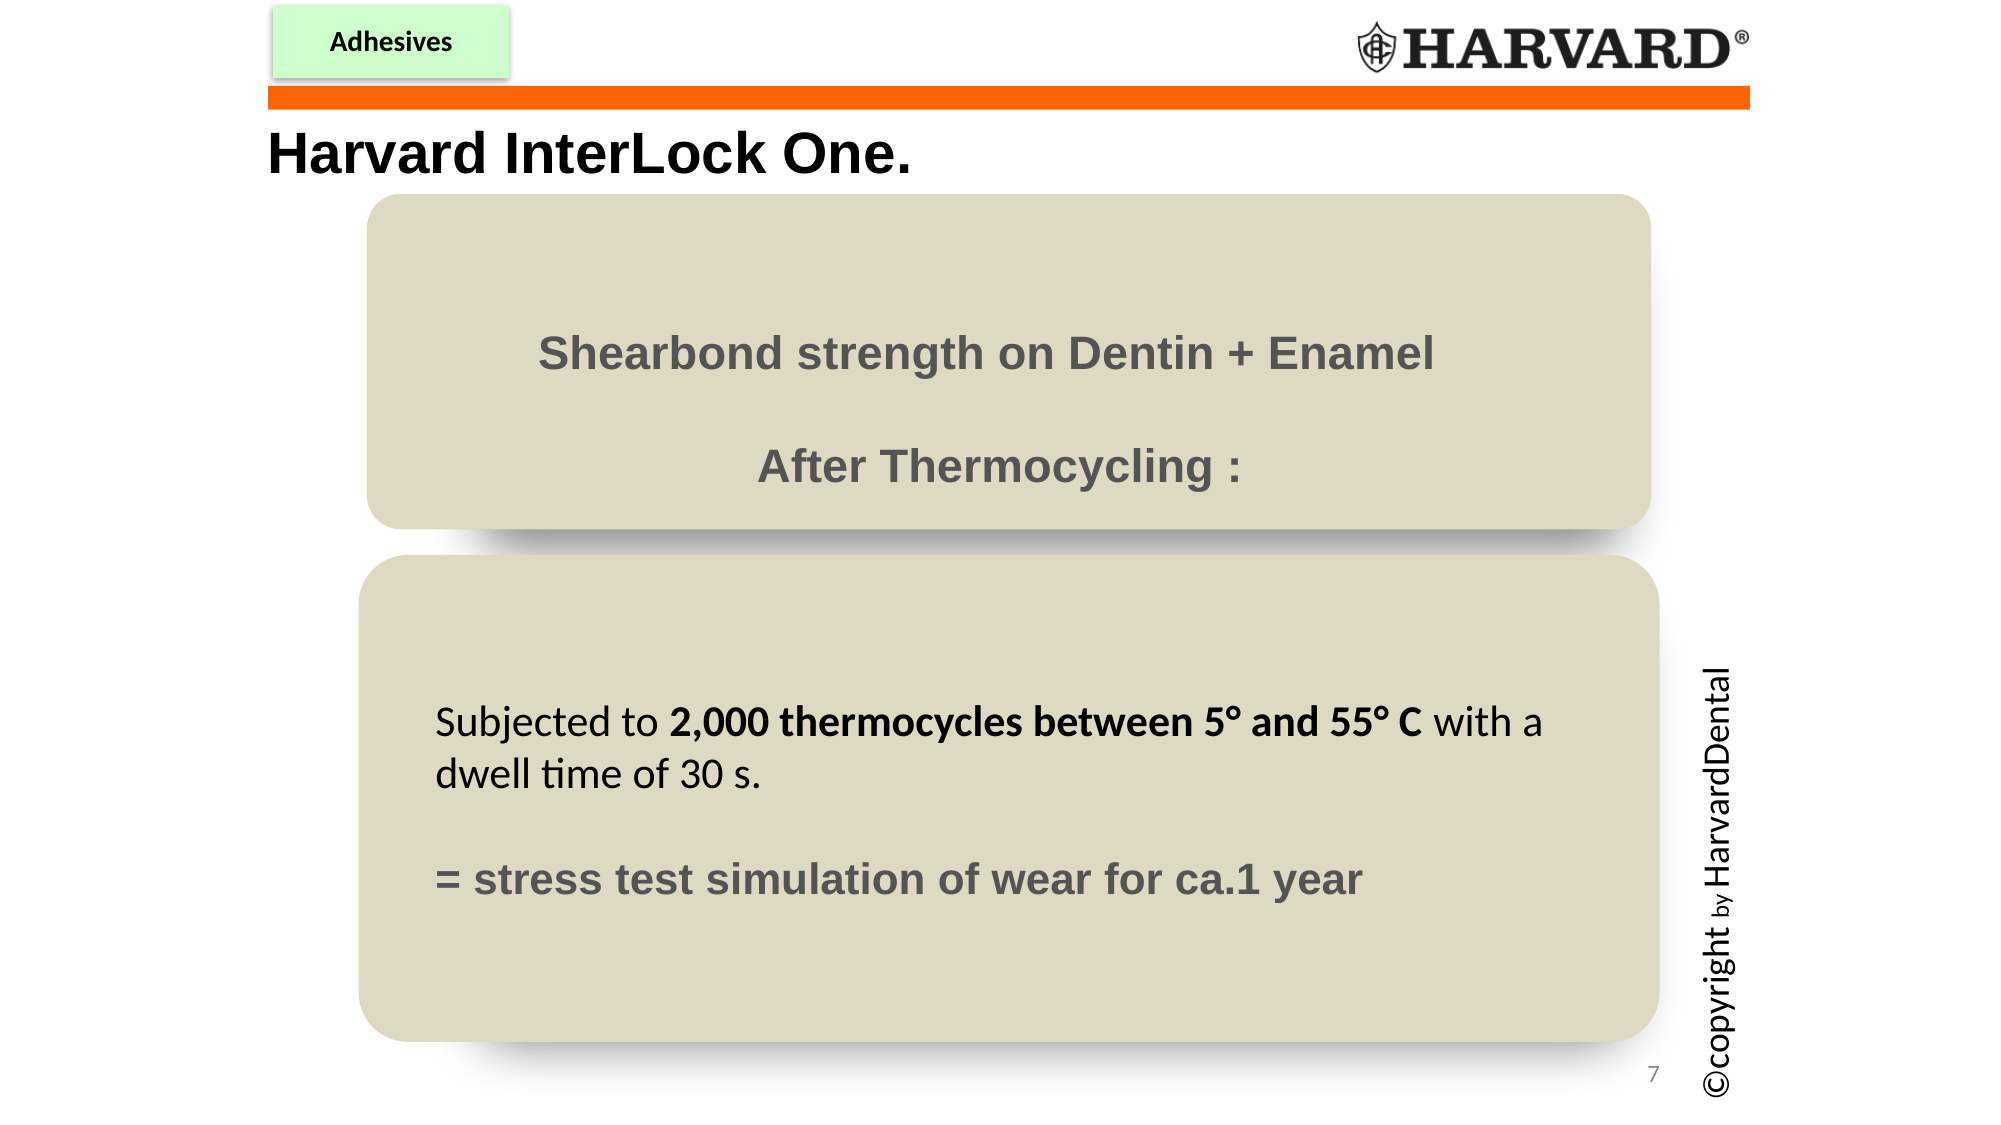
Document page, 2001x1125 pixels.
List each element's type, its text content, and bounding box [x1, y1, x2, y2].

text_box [272, 5, 510, 79]
text_box Harvard InterLock One. [253, 108, 1698, 193]
text_box Shearbond strength on Dentin + Enamel After Thermocycling : [411, 315, 1589, 543]
text_box Subjected to 2,000 thermocycles between 5° and 55° C with a dwell time of 30 s. = stress test simulation of wear for ca.1 year [420, 684, 1598, 913]
picture [1356, 1, 1750, 100]
text_box [357, 554, 1661, 1043]
text_box ©copyright by HarvardDental [1683, 652, 1744, 1116]
title [268, 85, 1357, 108]
text_box 7 [1325, 1042, 1675, 1103]
text_box [366, 193, 1652, 531]
